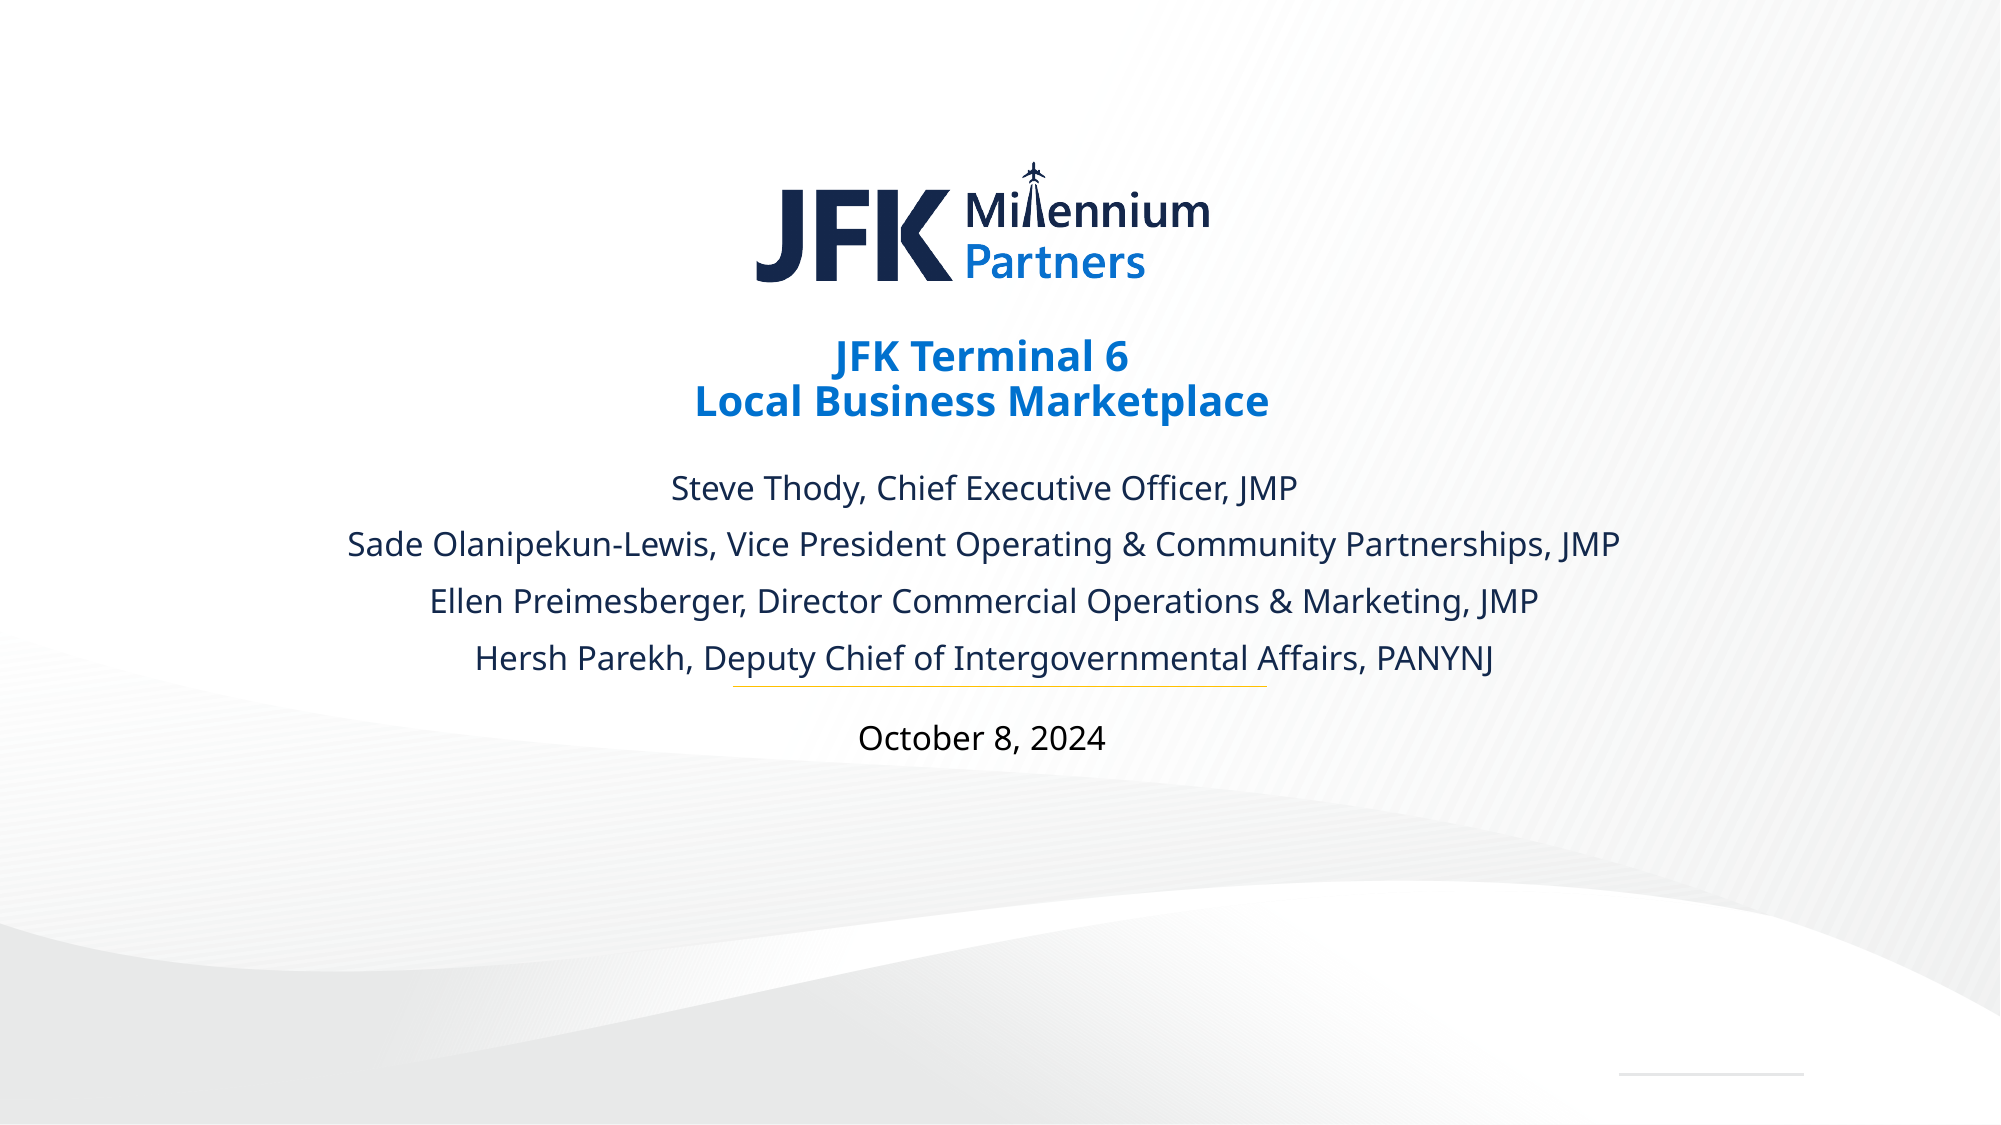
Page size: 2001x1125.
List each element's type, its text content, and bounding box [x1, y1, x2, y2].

list October 8, 2024 [569, 714, 1396, 767]
title JFK Terminal 6 Local Business Marketplace [272, 333, 1692, 429]
list Steve Thody, Chief Executive Officer, JMP Sade Olanipekun-Lewis, Vice President Operating & Community Partnerships, JMP Ellen Preimesberger, Director Commercial Operations & Marketing, JMP Hersh Parekh, Deputy Chief of Intergovernmental Affairs, PANYNJ [148, 463, 1823, 650]
picture [0, 0, 2000, 1125]
